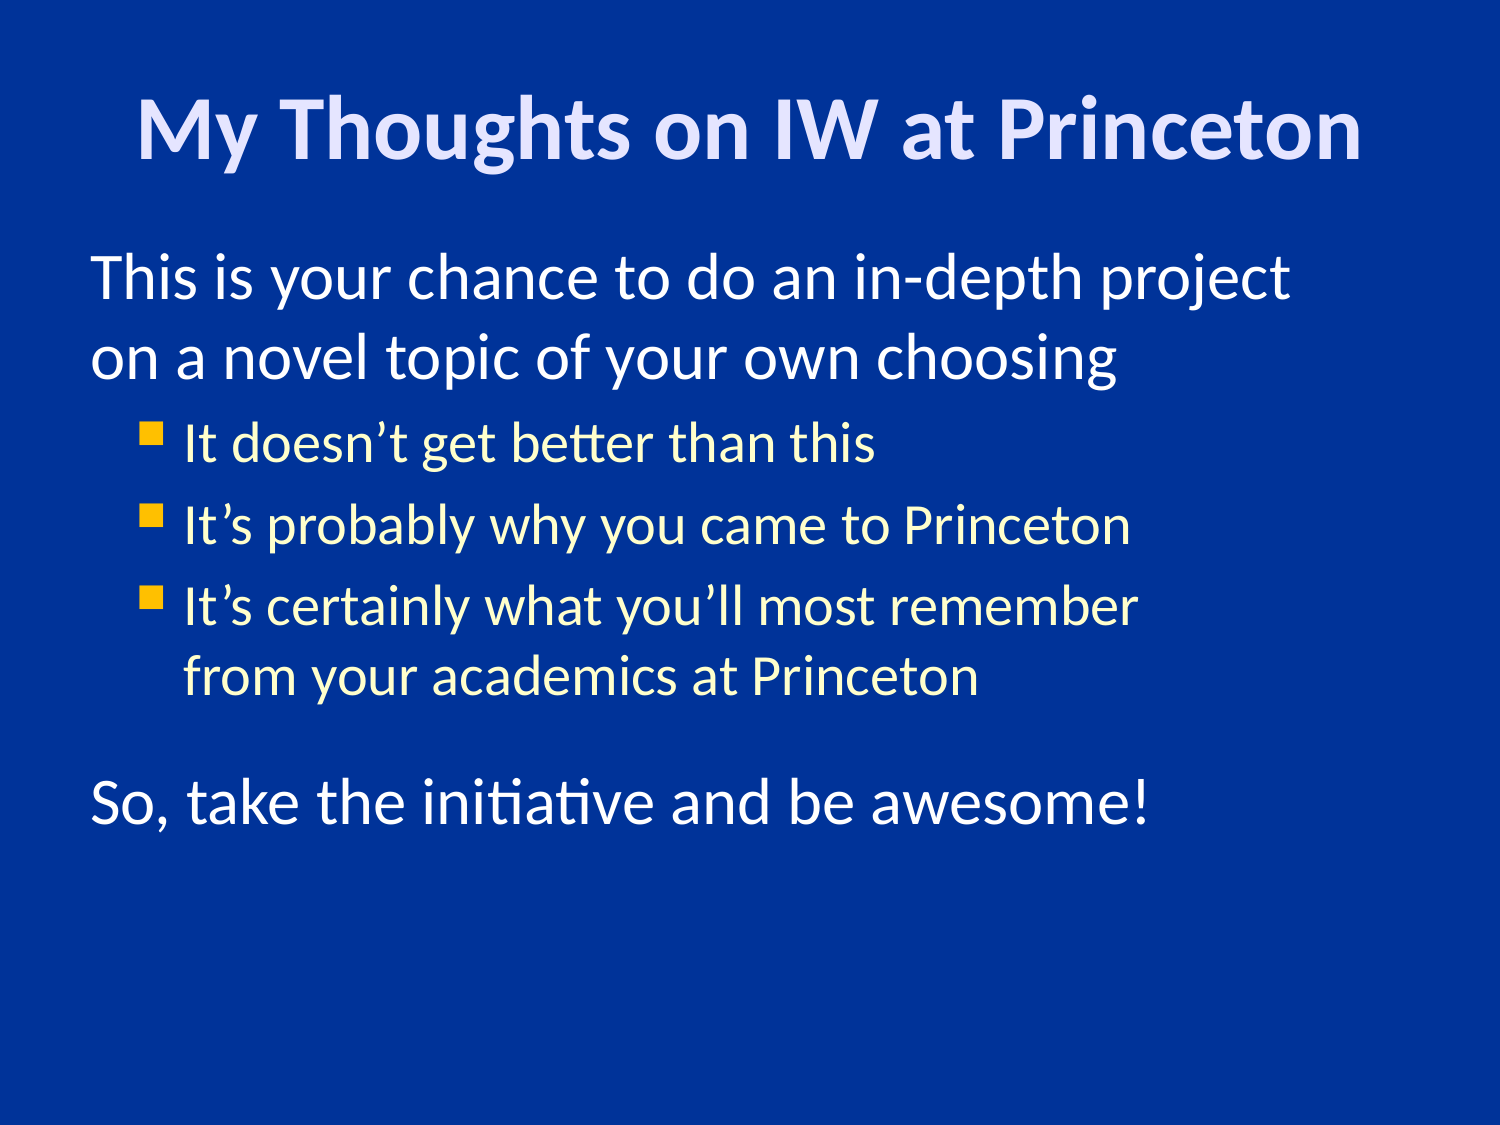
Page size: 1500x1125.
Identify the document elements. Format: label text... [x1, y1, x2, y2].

title My Thoughts on IW at Princeton [74, 44, 1426, 201]
list This is your chance to do an in-depth project on a novel topic of your own choosing It doesn’t get better than this It’s probably why you came to Princeton It’s certainly what you’ll most remember from your academics at Princeton So, take the initiative and be awesome! [74, 224, 1426, 1006]
